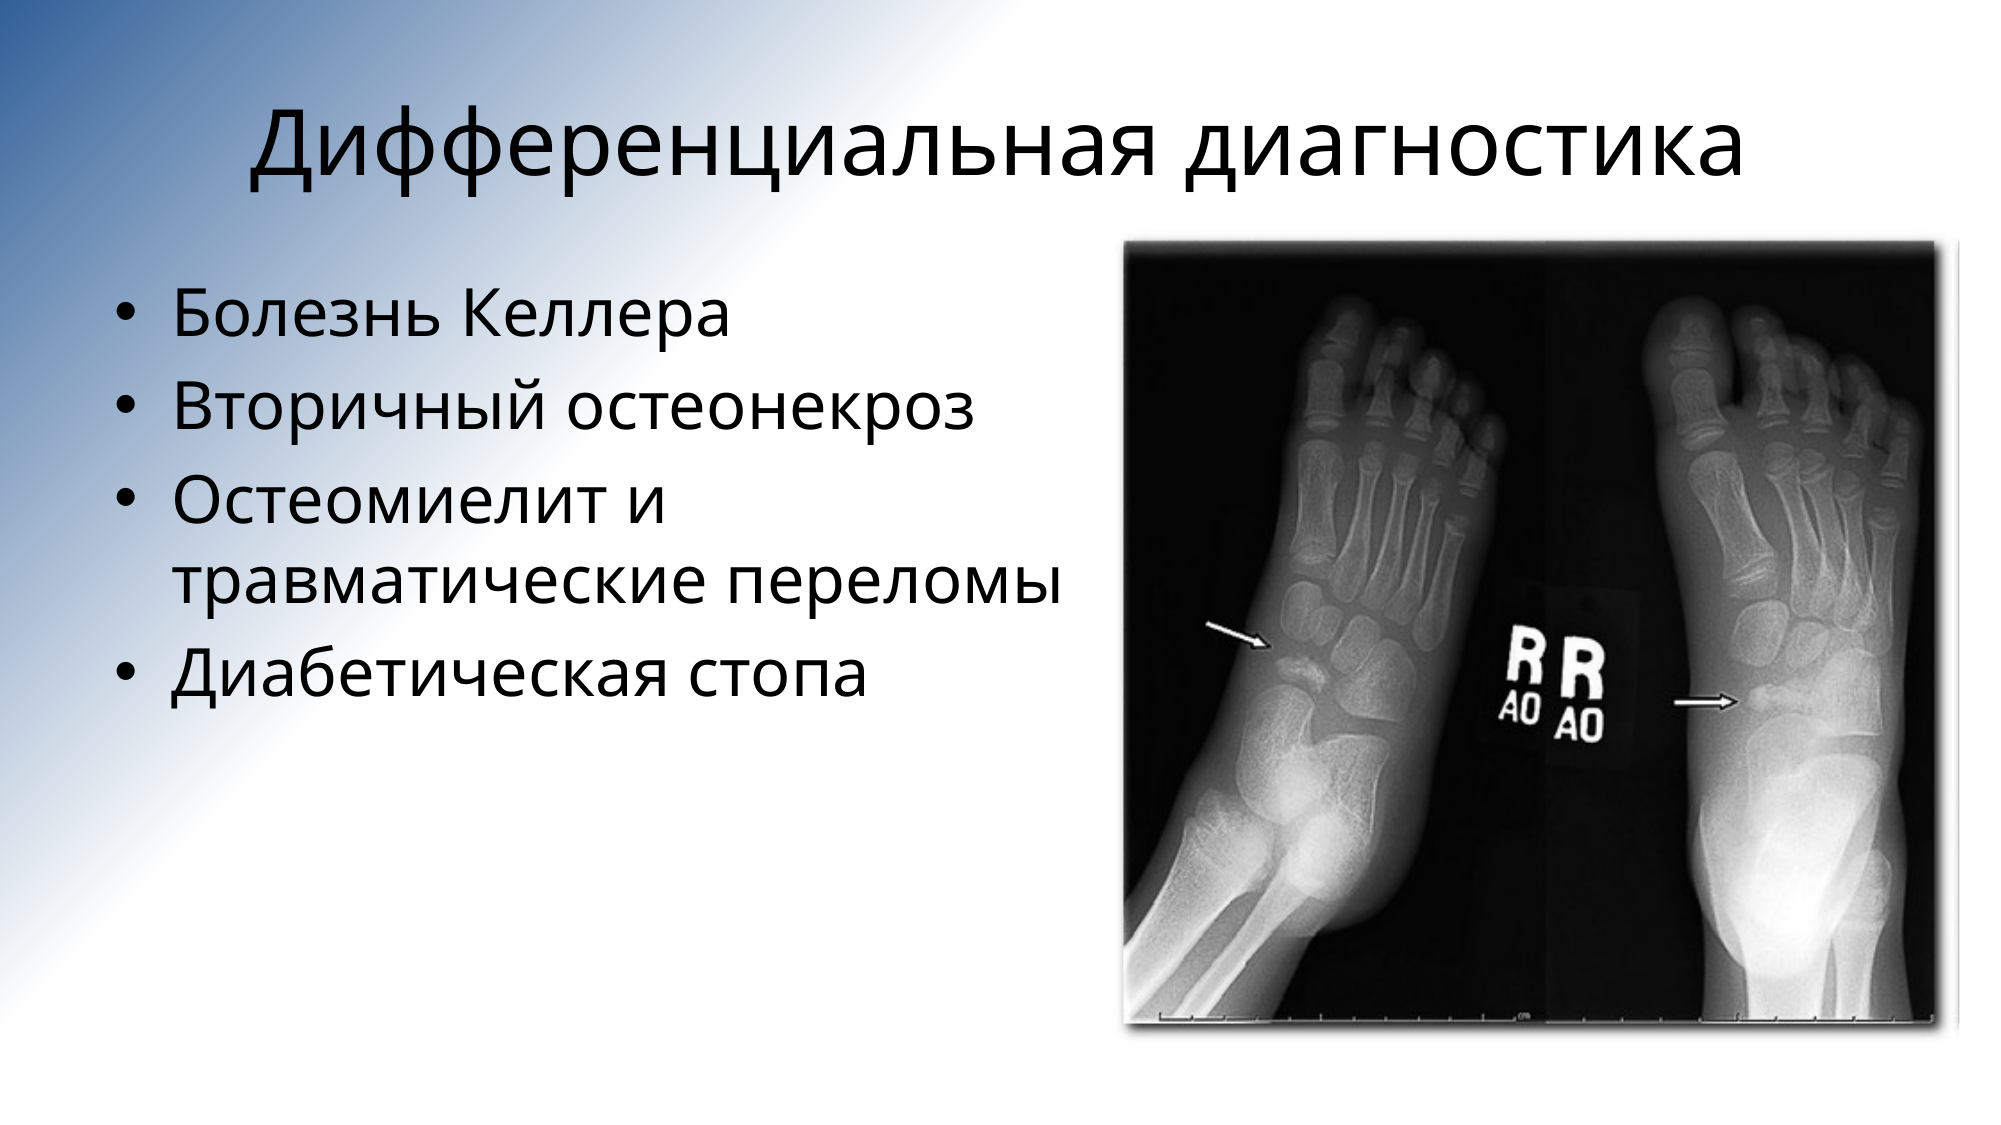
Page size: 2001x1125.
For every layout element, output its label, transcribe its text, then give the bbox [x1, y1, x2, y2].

picture [1105, 223, 1960, 1045]
list Болезнь Келлера Вторичный остеонекроз Остеомиелит и травматические переломы Диабетическая стопа [99, 262, 1099, 1005]
title Дифференциальная диагностика [99, 45, 1900, 233]
